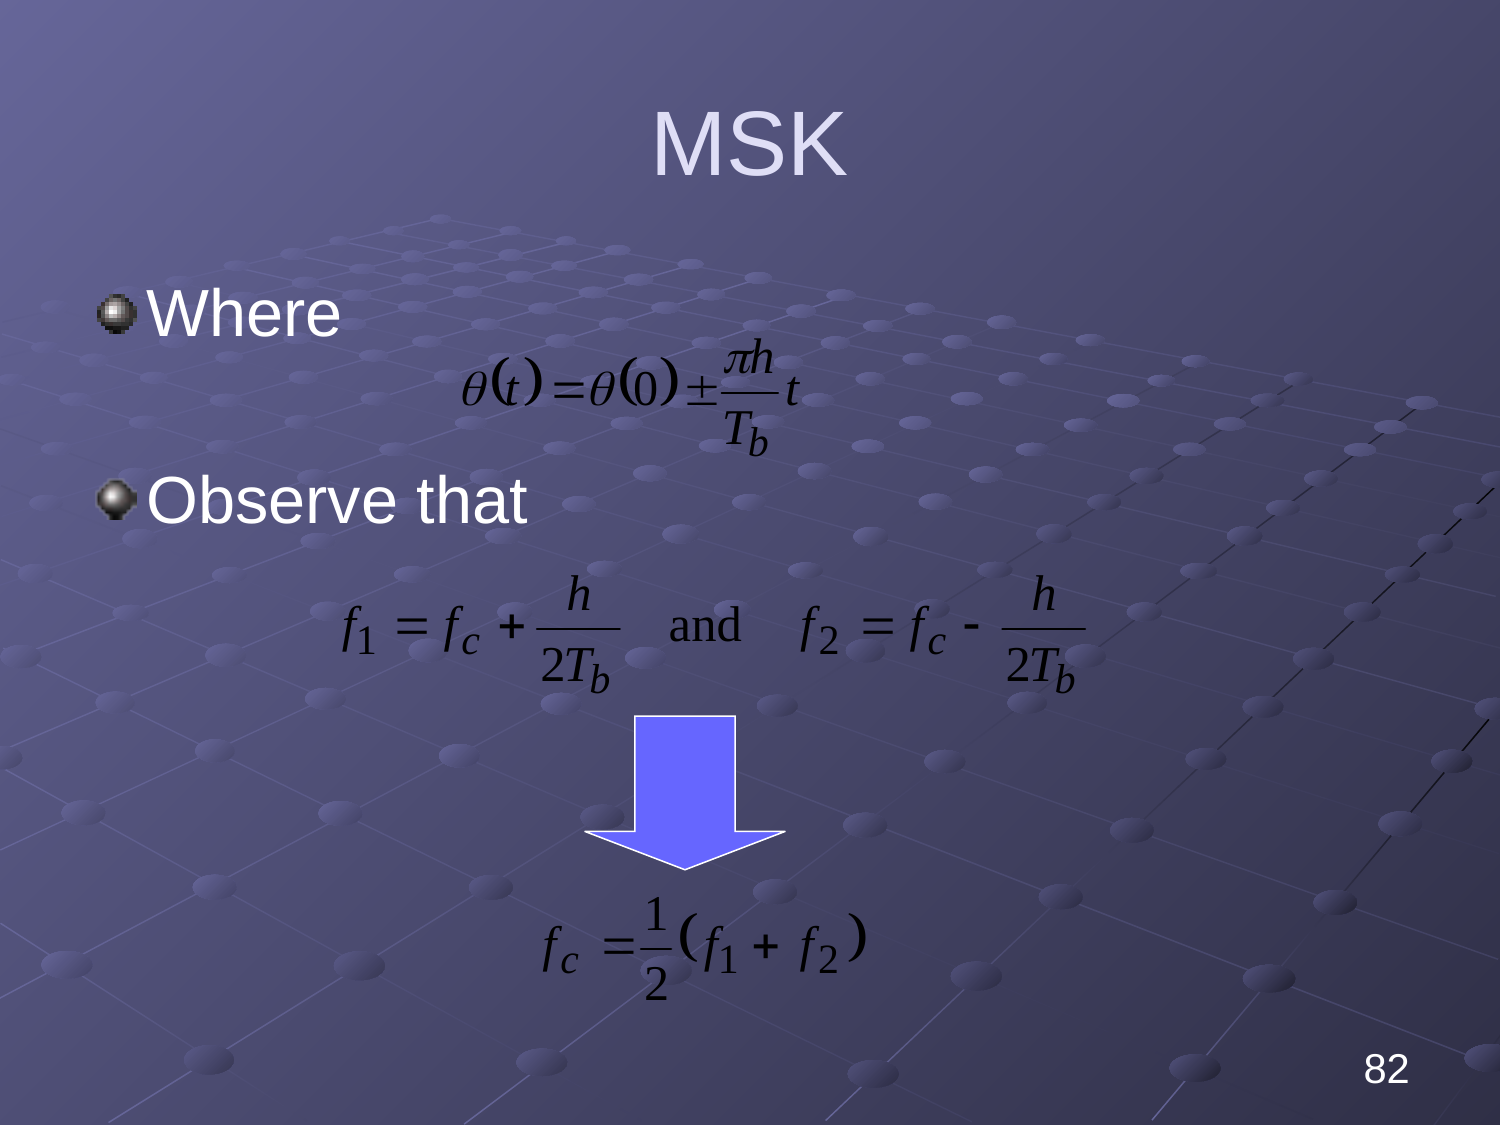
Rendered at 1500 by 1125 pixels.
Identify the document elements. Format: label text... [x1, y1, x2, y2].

slide_number 82 [1074, 1024, 1425, 1100]
list Where Observe that [75, 262, 1425, 527]
list Where Observe that [75, 531, 1425, 1007]
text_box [525, 882, 870, 1012]
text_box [324, 562, 1097, 705]
picture [90, 286, 137, 334]
text_box [584, 716, 786, 870]
picture [90, 473, 137, 520]
title MSK [75, 45, 1425, 233]
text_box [454, 326, 812, 469]
